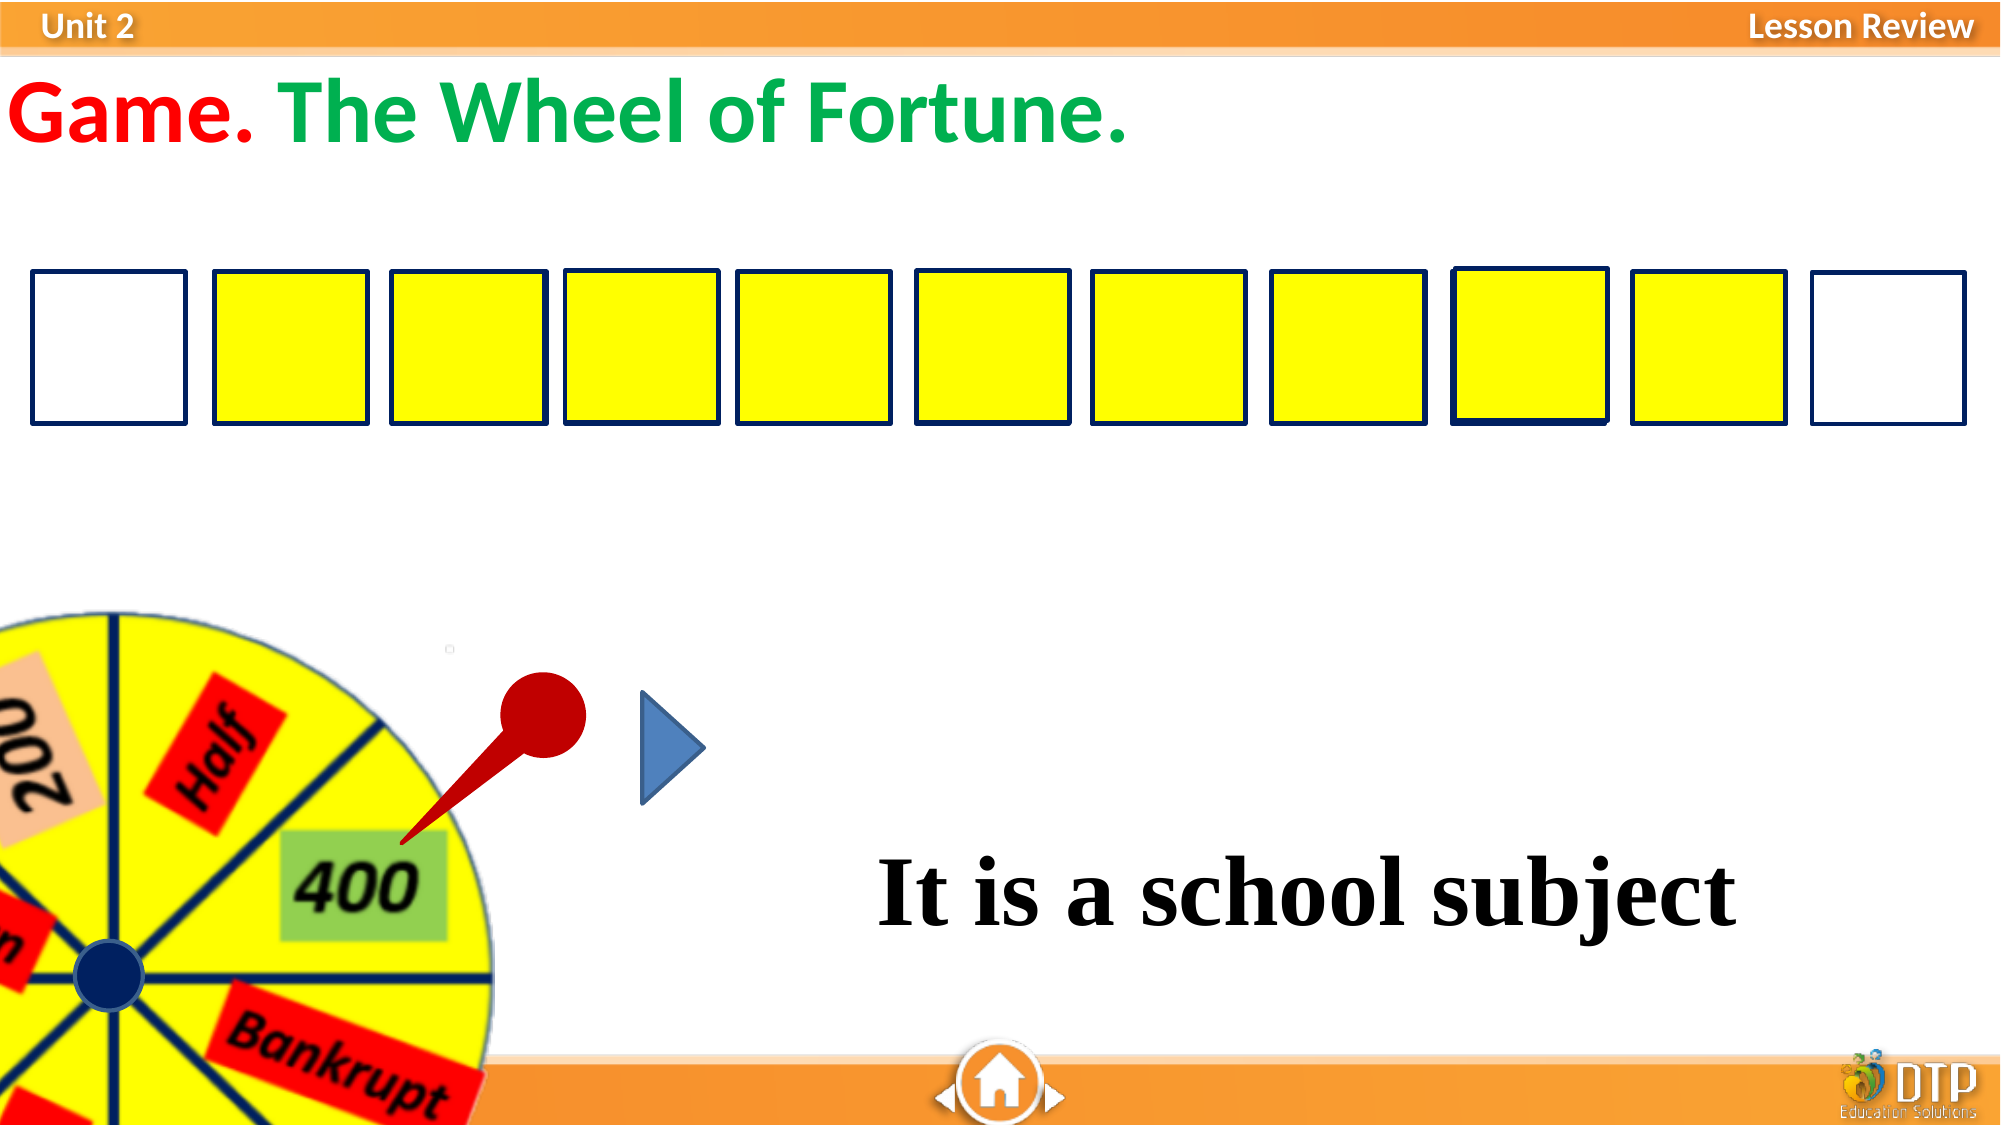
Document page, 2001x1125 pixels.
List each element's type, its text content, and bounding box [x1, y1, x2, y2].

picture [0, 2, 2001, 1125]
text_box [735, 270, 892, 426]
text_box [390, 270, 547, 426]
text_box [30, 270, 187, 426]
text_box [640, 690, 707, 806]
text_box Game. The Wheel of Fortune. [0, 43, 2000, 169]
text_box [1090, 270, 1247, 426]
text_box [563, 269, 720, 424]
text_box [1631, 270, 1788, 426]
text_box [915, 269, 1072, 424]
text_box H [1450, 270, 1607, 426]
text_box [499, 672, 587, 773]
text_box [1269, 270, 1426, 426]
text_box [1453, 266, 1610, 422]
text_box [213, 270, 370, 426]
text_box It is a school subject [576, 818, 2000, 953]
text_box [1810, 270, 1967, 426]
